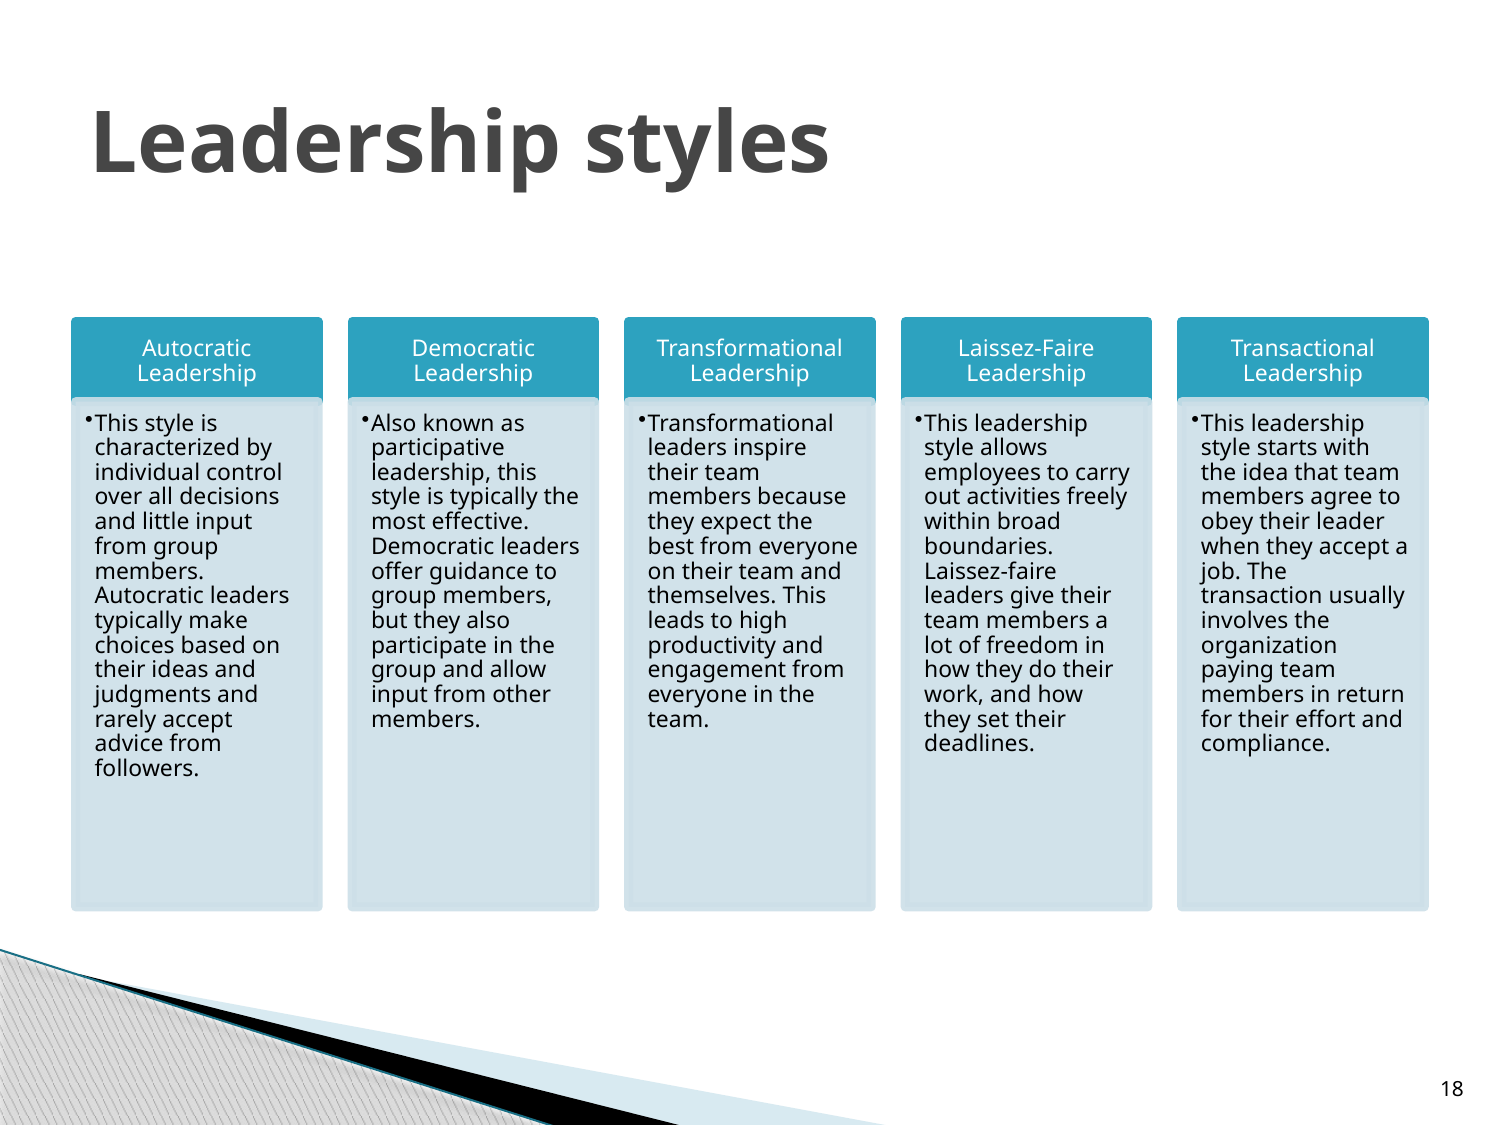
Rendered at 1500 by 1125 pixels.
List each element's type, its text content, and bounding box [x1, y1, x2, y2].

slide_number 18 [1418, 1051, 1479, 1112]
title Leadership styles [75, 45, 1425, 233]
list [74, 242, 1426, 986]
